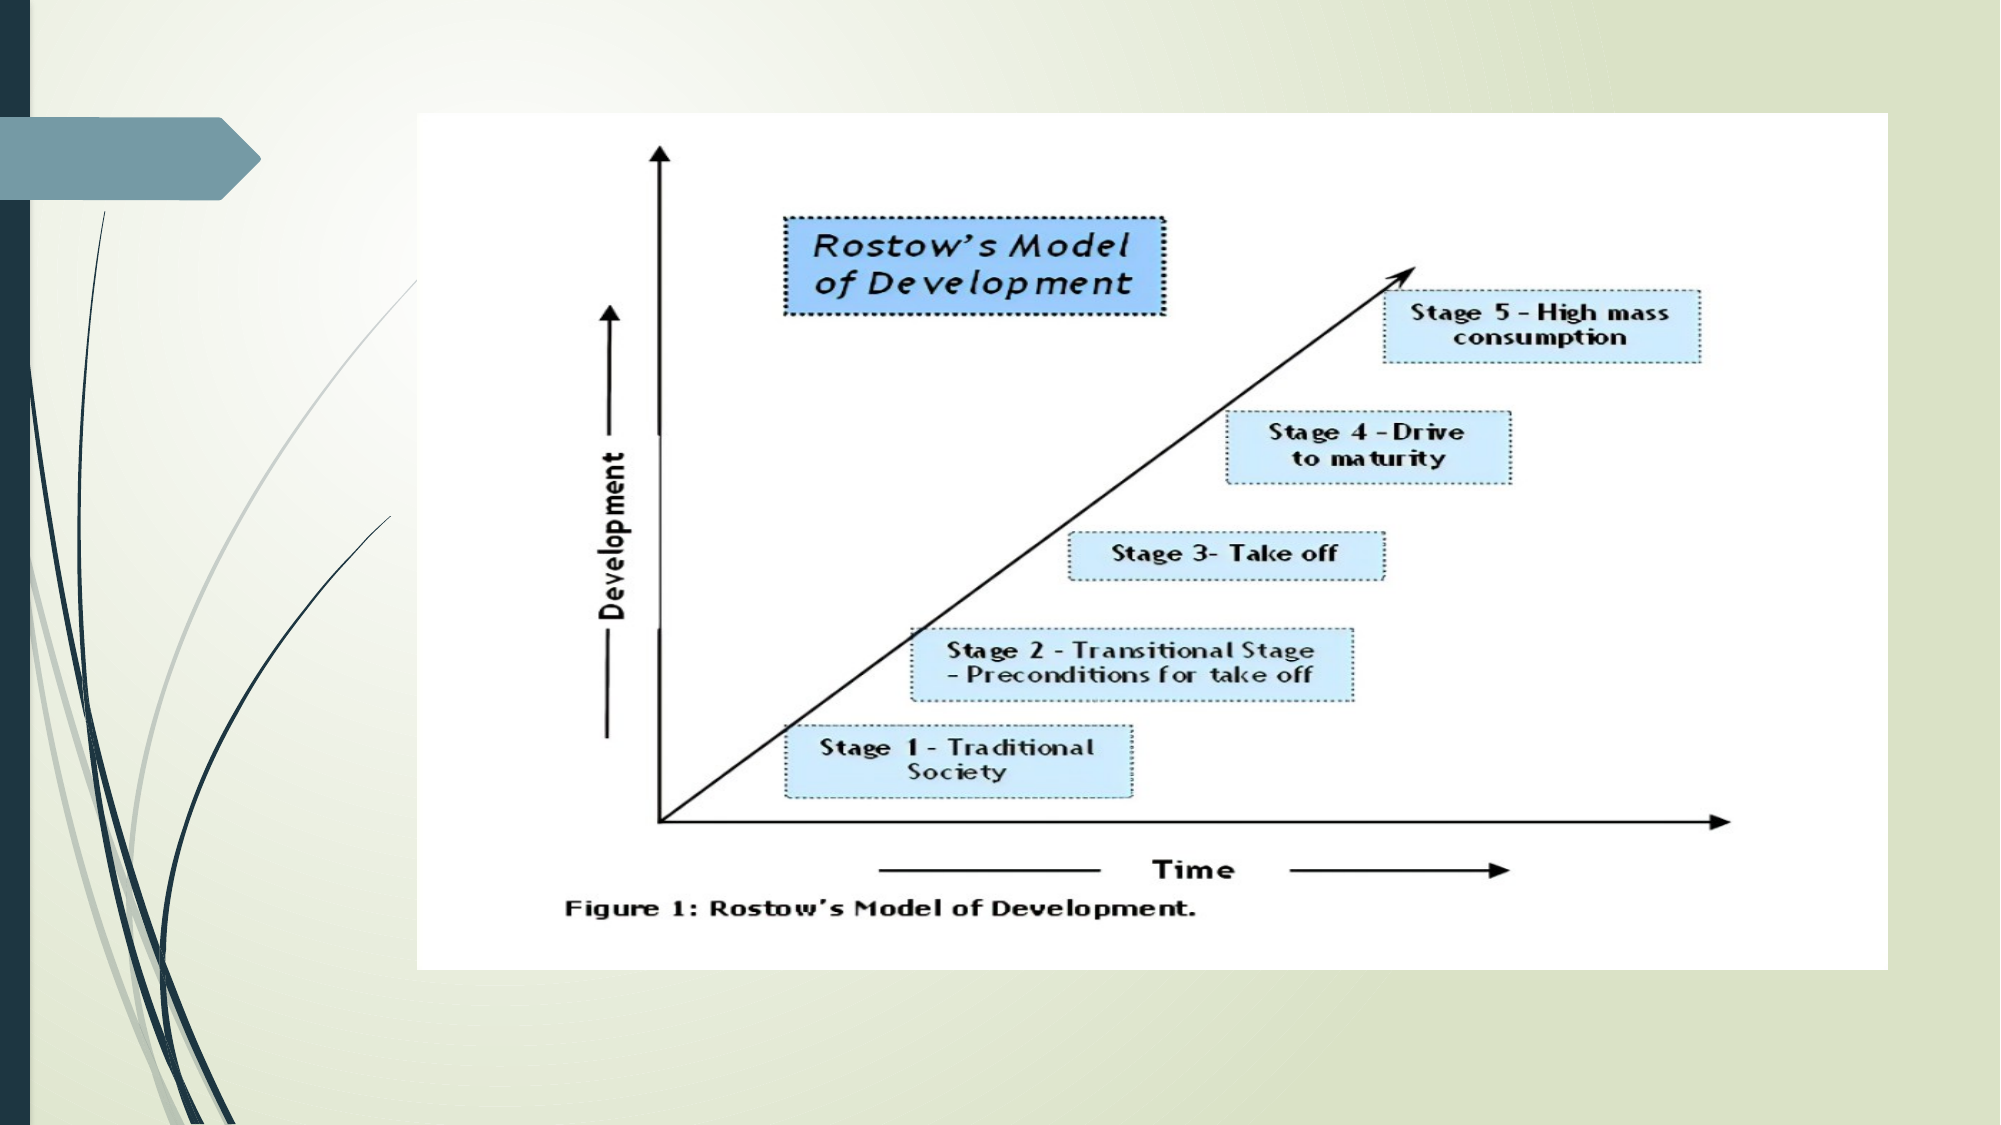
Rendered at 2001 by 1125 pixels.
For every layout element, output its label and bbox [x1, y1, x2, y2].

list [416, 112, 1888, 971]
